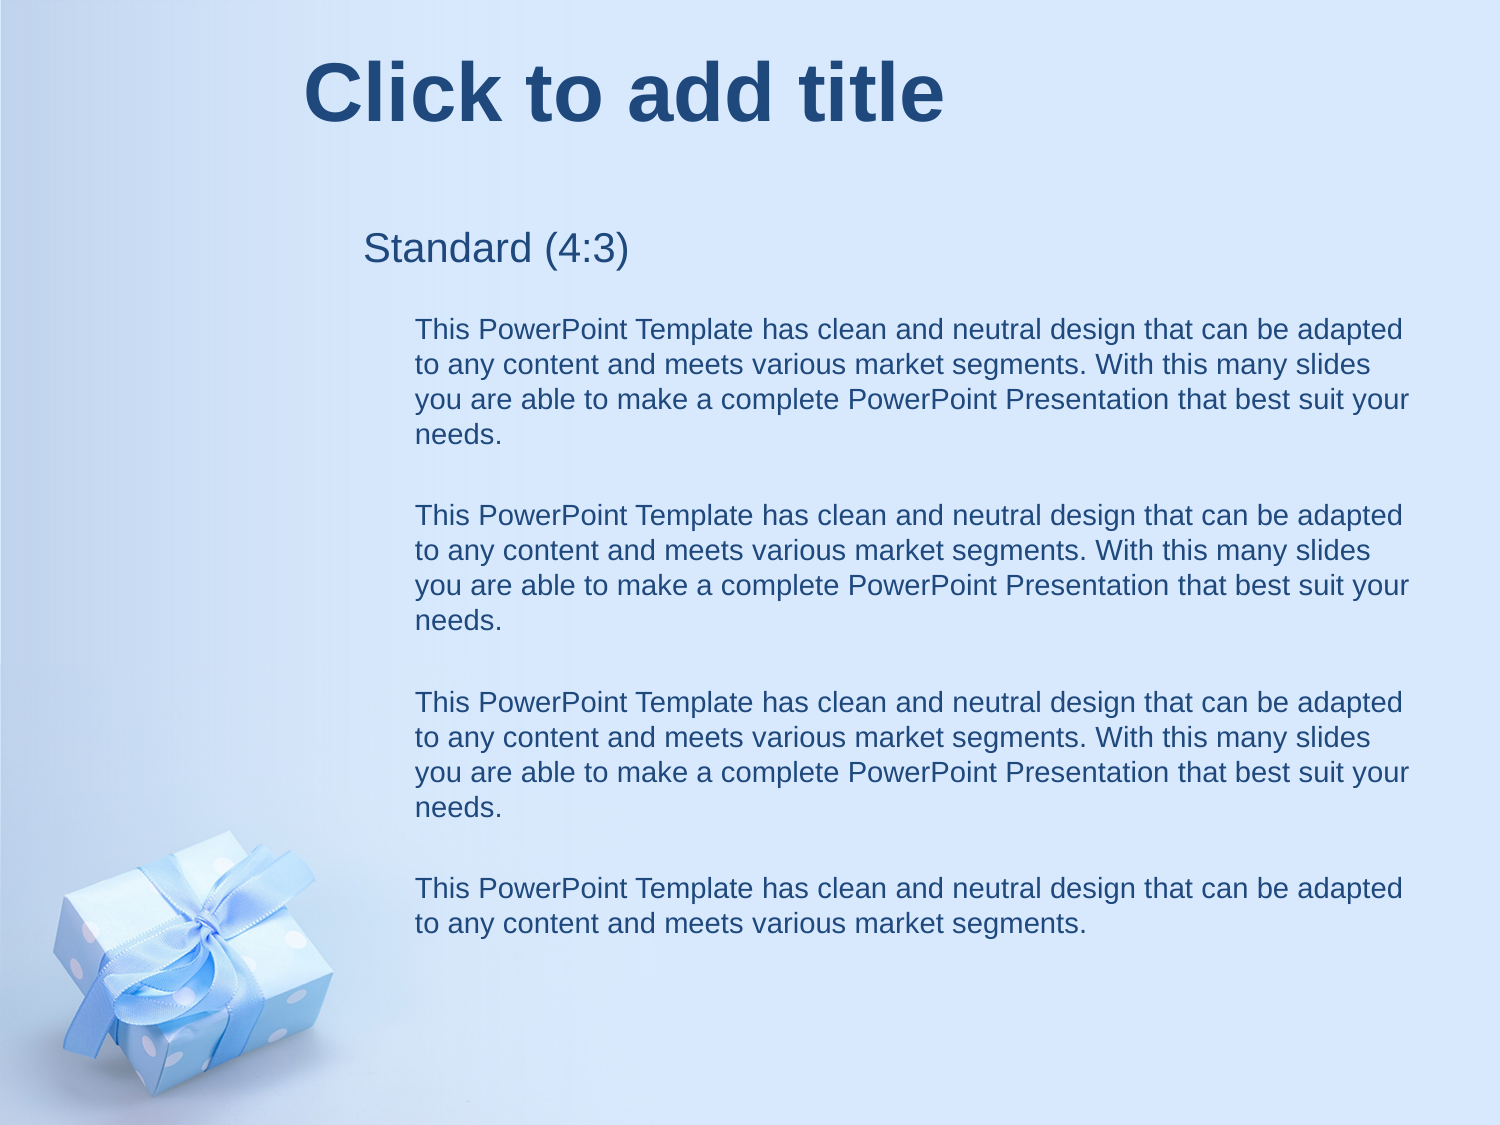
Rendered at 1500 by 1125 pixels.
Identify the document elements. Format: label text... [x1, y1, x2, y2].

list Standard (4:3) [348, 208, 1425, 284]
title Click to add title [265, 0, 1500, 176]
list This PowerPoint Template has clean and neutral design that can be adapted to any content and meets various market segments. With this many slides you are able to make a complete PowerPoint Presentation that best suit your needs. This PowerPoint Template has clean and neutral design that can be adapted to any content and meets various market segments. With this many slides you are able to make a complete PowerPoint Presentation that best suit your needs. This PowerPoint Template has clean and neutral design that can be adapted to any content and meets various market segments. With this many slides you are able to make a complete PowerPoint Presentation that best suit your needs. This PowerPoint Template has clean and neutral design that can be adapted to any content and meets various market segments. [350, 302, 1427, 984]
picture [0, 0, 1500, 1125]
